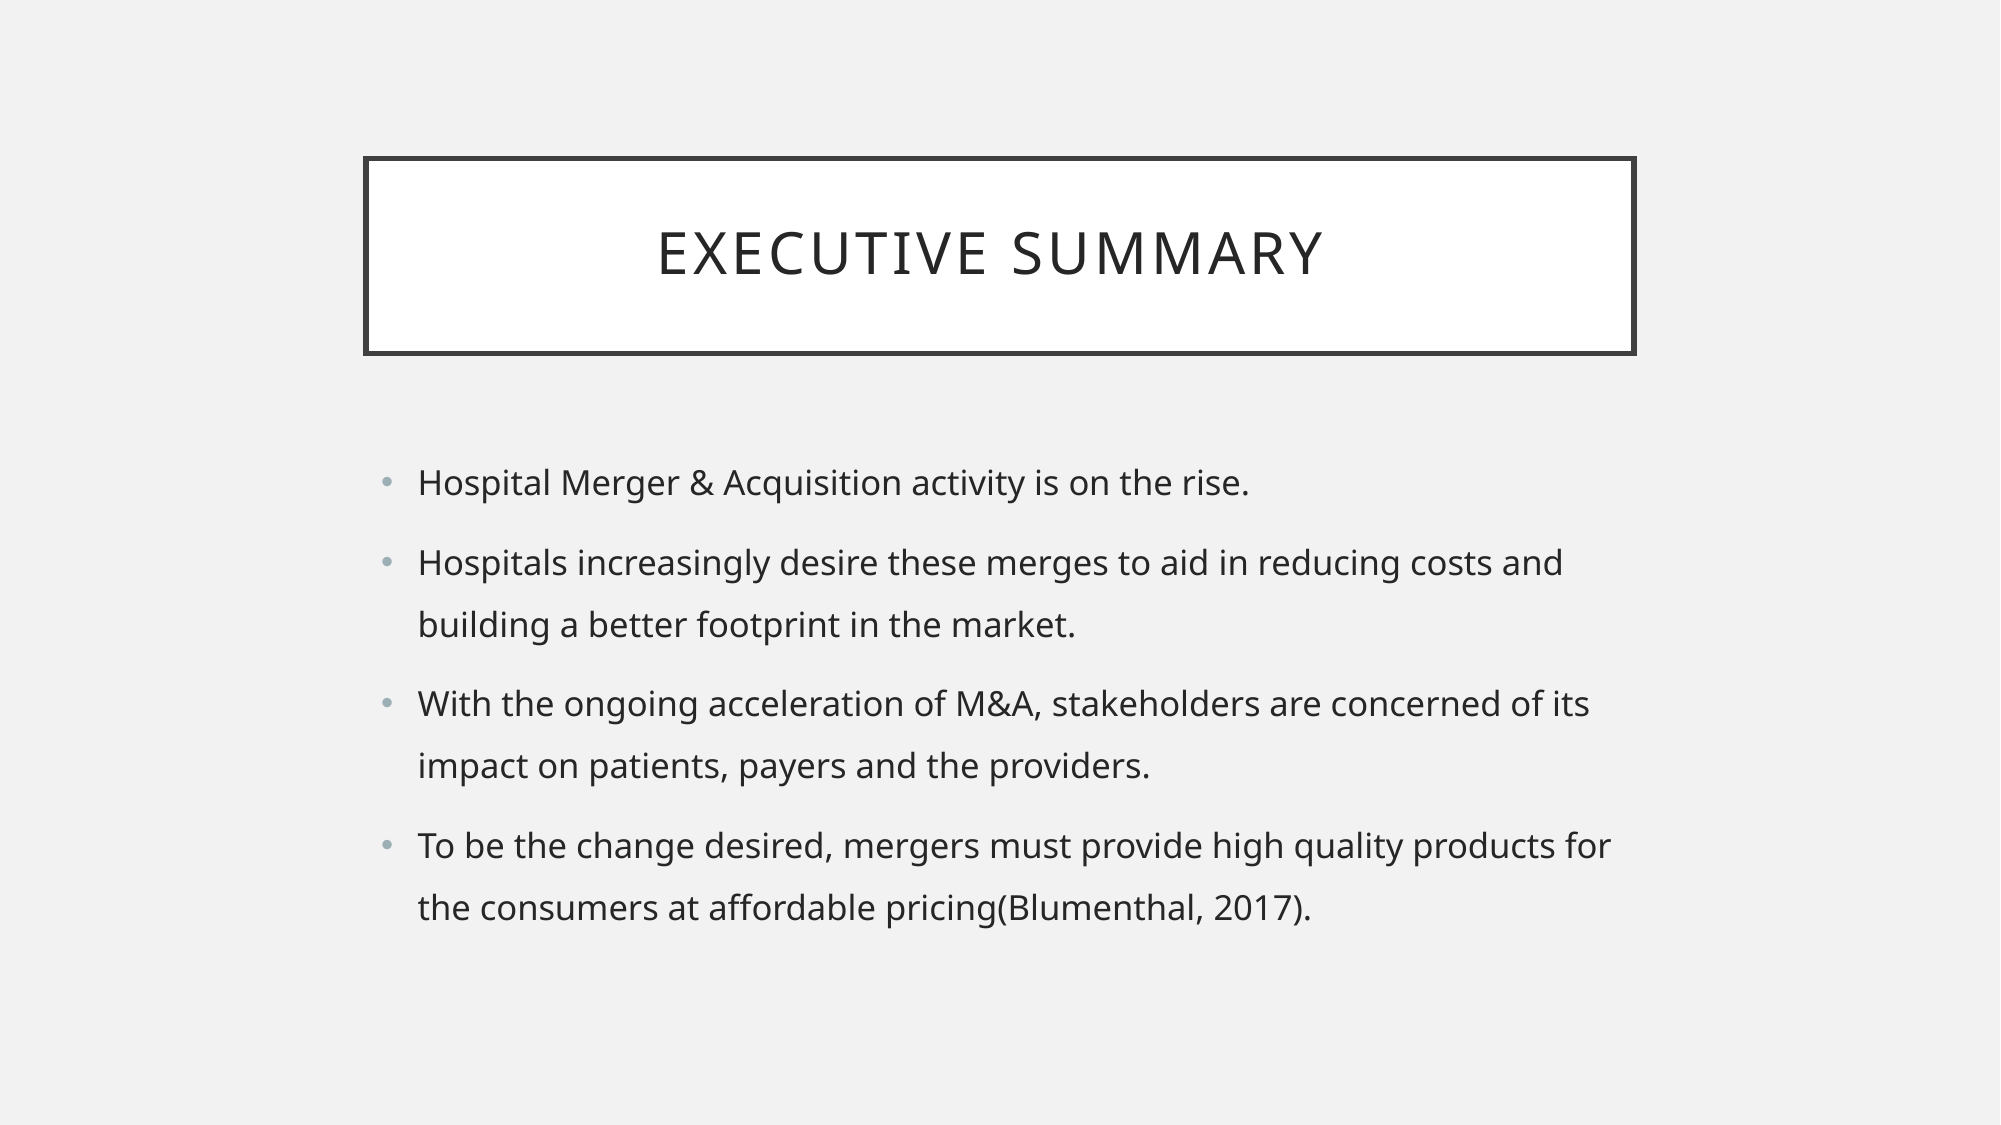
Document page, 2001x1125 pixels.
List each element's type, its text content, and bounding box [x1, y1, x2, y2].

title Executive Summary [363, 156, 1637, 356]
list Hospital Merger & Acquisition activity is on the rise. Hospitals increasingly desire these merges to aid in reducing costs and building a better footprint in the market. With the ongoing acceleration of M&A, stakeholders are concerned of its impact on patients, payers and the providers. To be the change desired, mergers must provide high quality products for the consumers at affordable pricing(Blumenthal, 2017). [366, 432, 1634, 942]
